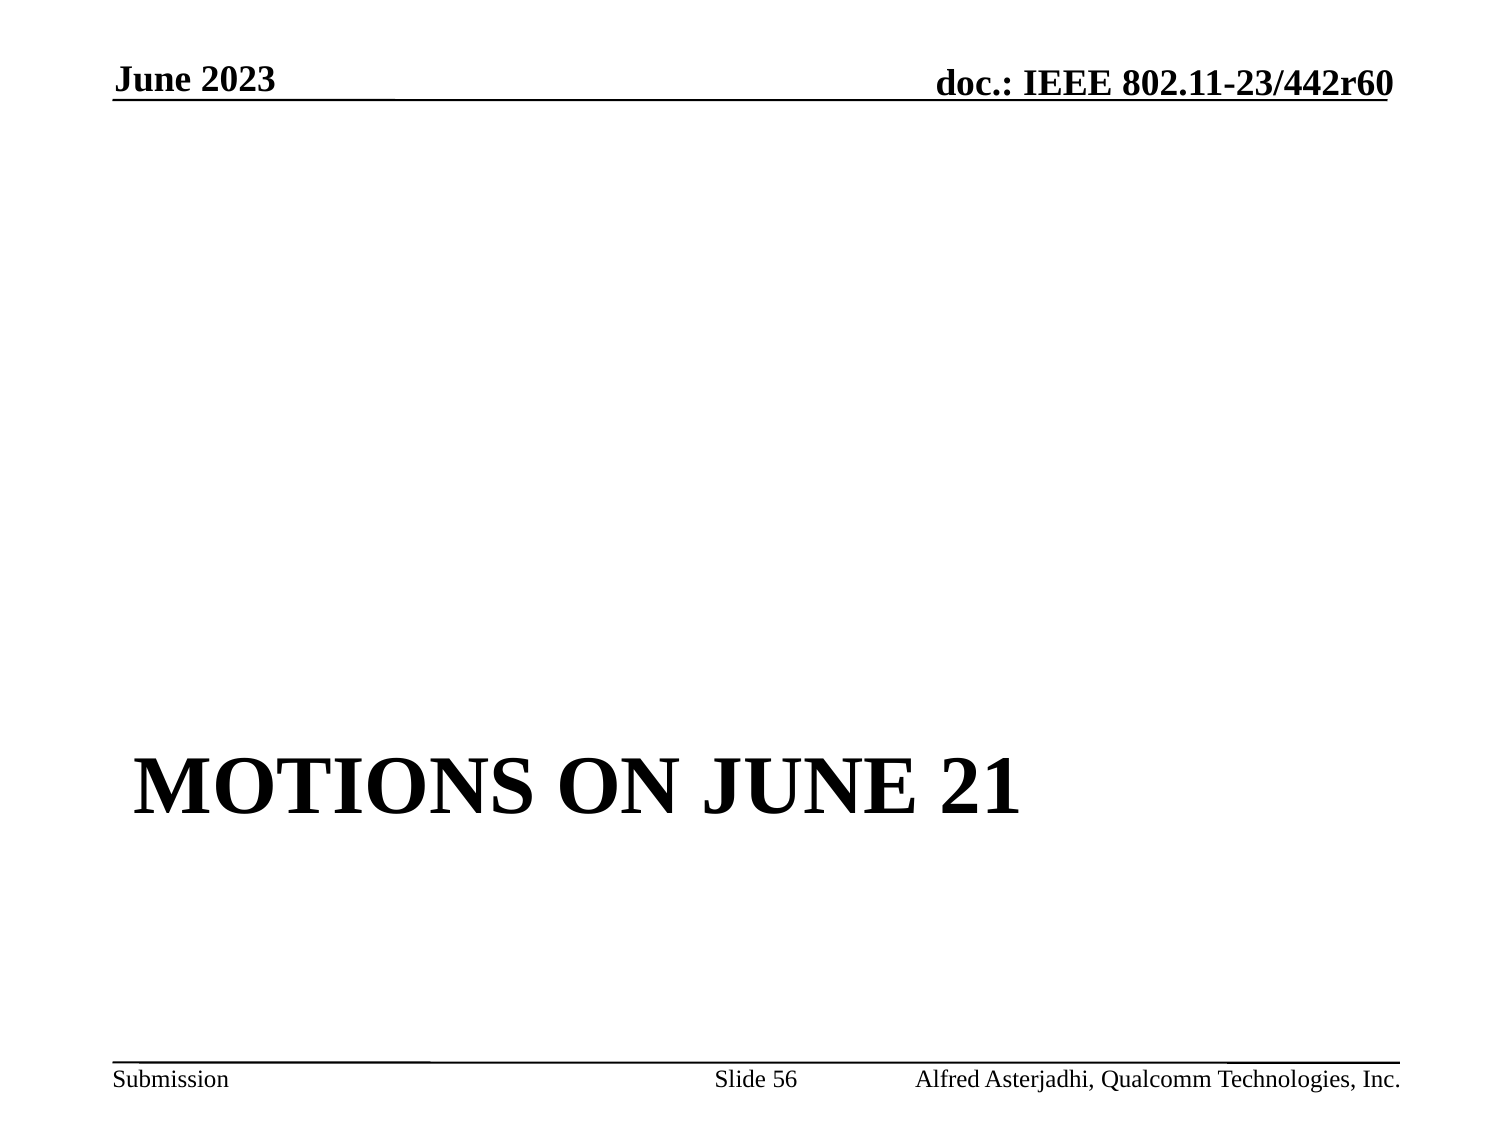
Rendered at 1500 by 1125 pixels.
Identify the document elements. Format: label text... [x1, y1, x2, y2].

title Motions on June 21 [118, 722, 1394, 947]
footer Alfred Asterjadhi, Qualcomm Technologies, Inc. [878, 1061, 1402, 1093]
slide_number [114, 54, 423, 100]
slide_number Slide 56 [712, 1061, 800, 1123]
